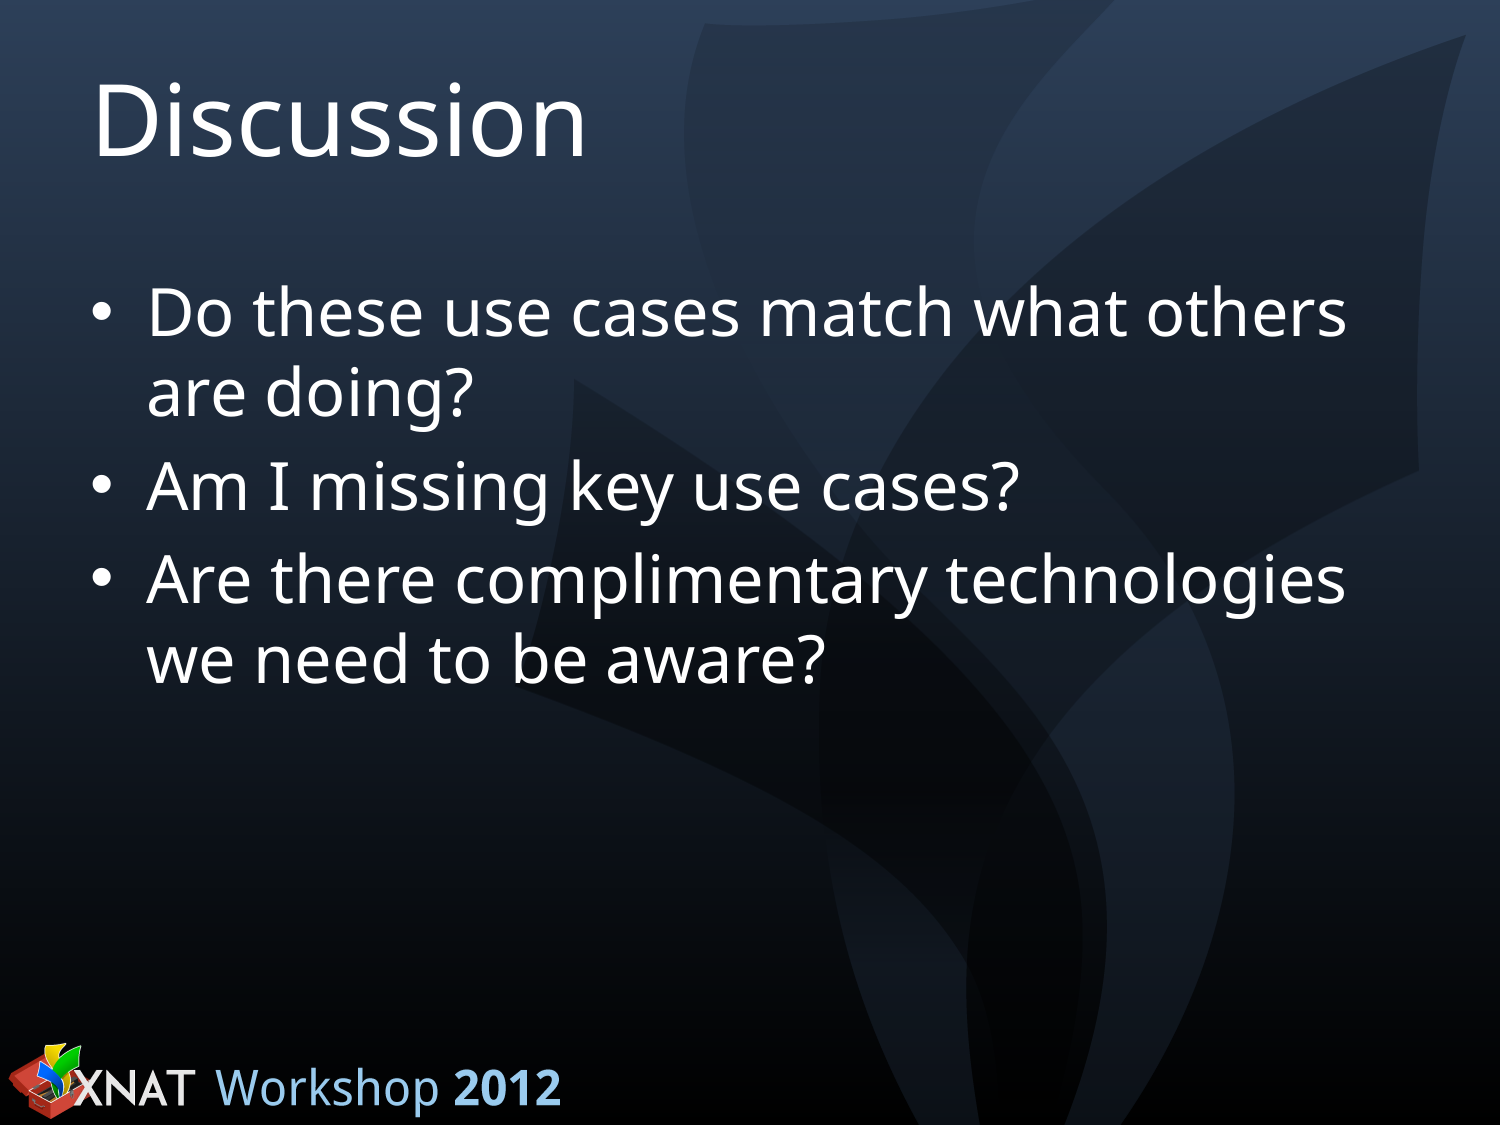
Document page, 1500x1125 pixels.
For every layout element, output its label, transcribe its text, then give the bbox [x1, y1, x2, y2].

list Do these use cases match what others are doing? Am I missing key use cases? Are there complimentary technologies we need to be aware? [75, 262, 1425, 1005]
picture [0, 0, 1500, 1125]
title Discussion [75, 45, 1425, 188]
